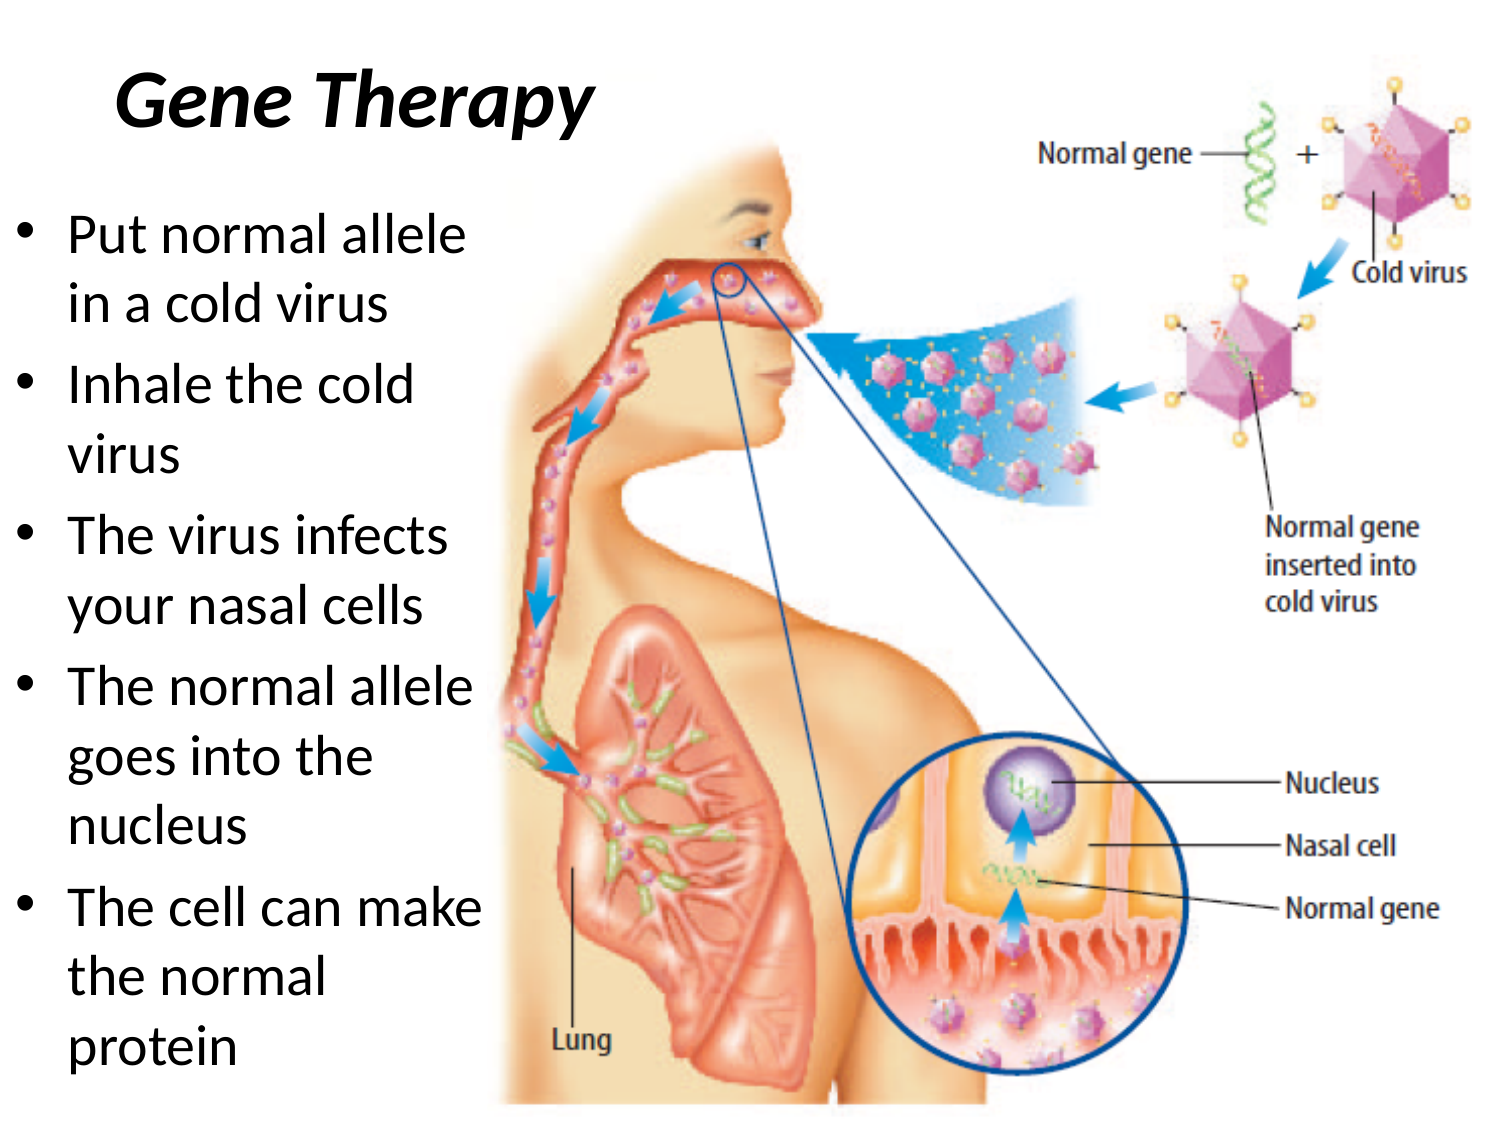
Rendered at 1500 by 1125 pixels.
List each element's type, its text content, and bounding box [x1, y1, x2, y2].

list Put normal allele in a cold virus Inhale the cold virus The virus infects your nasal cells The normal allele goes into the nucleus The cell can make the normal protein [0, 187, 482, 1100]
title Gene Therapy [99, 0, 650, 188]
picture [487, 49, 1500, 1125]
